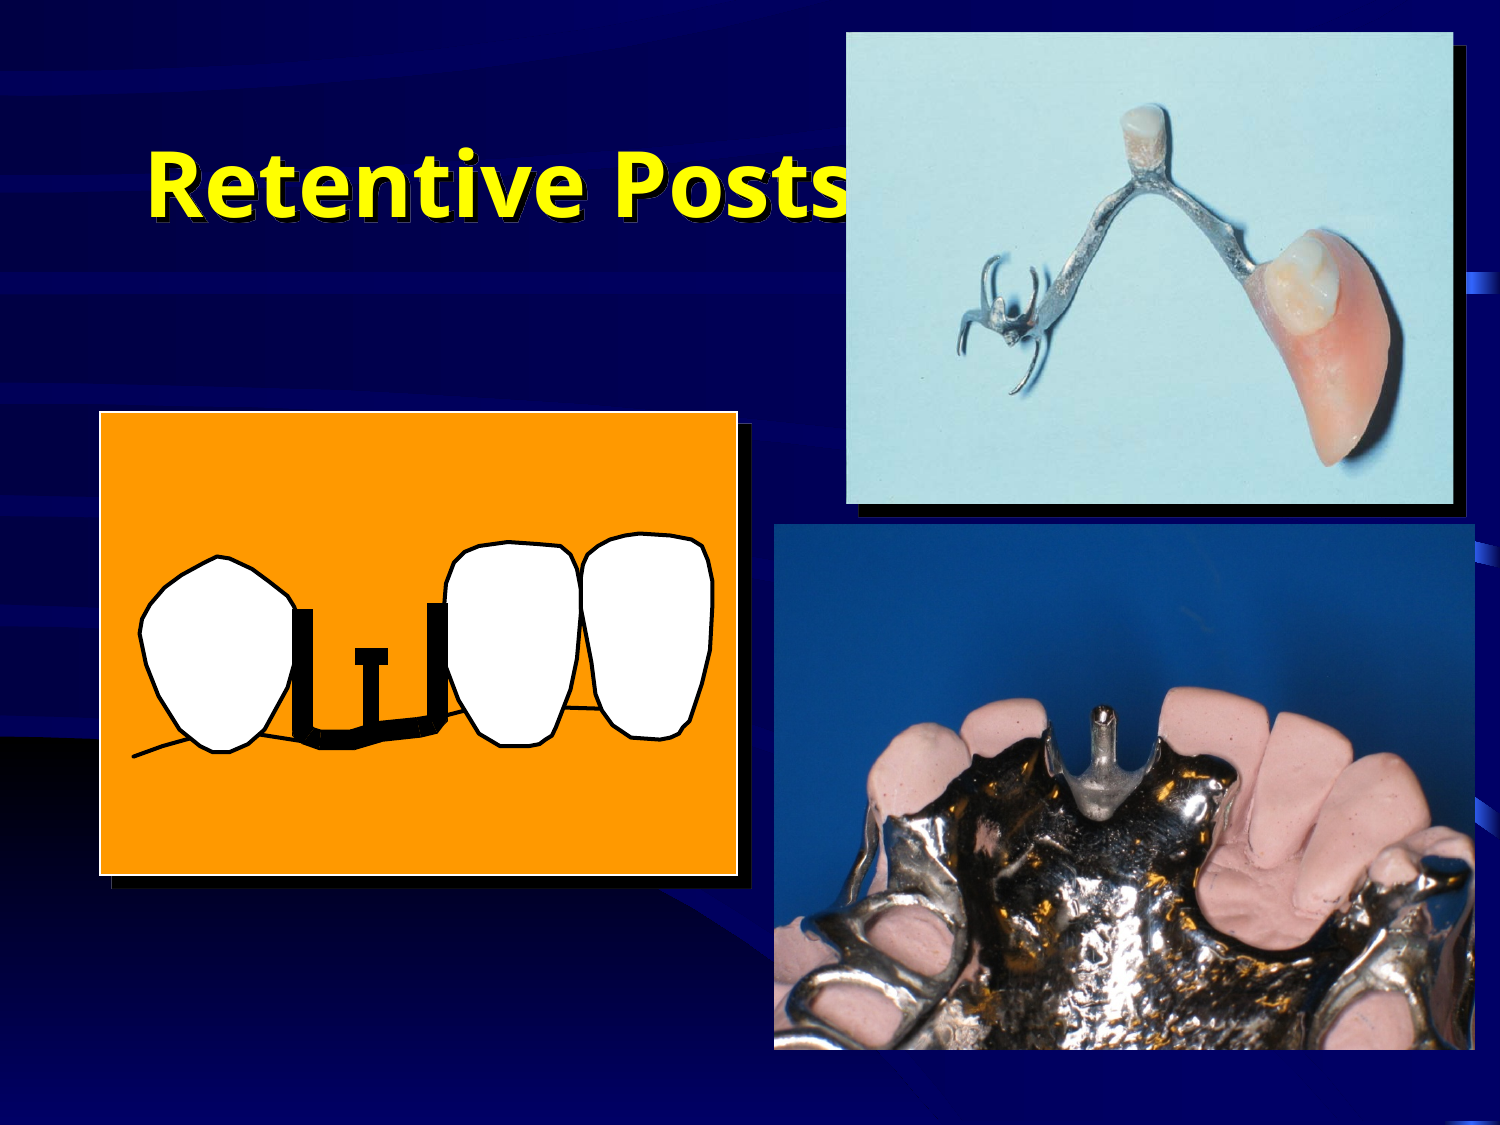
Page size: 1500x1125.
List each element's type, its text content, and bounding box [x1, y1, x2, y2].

picture [124, 524, 724, 766]
text_box [99, 412, 738, 875]
picture [837, 25, 1463, 513]
title Retentive Posts [0, 87, 832, 276]
picture [774, 524, 1476, 1051]
